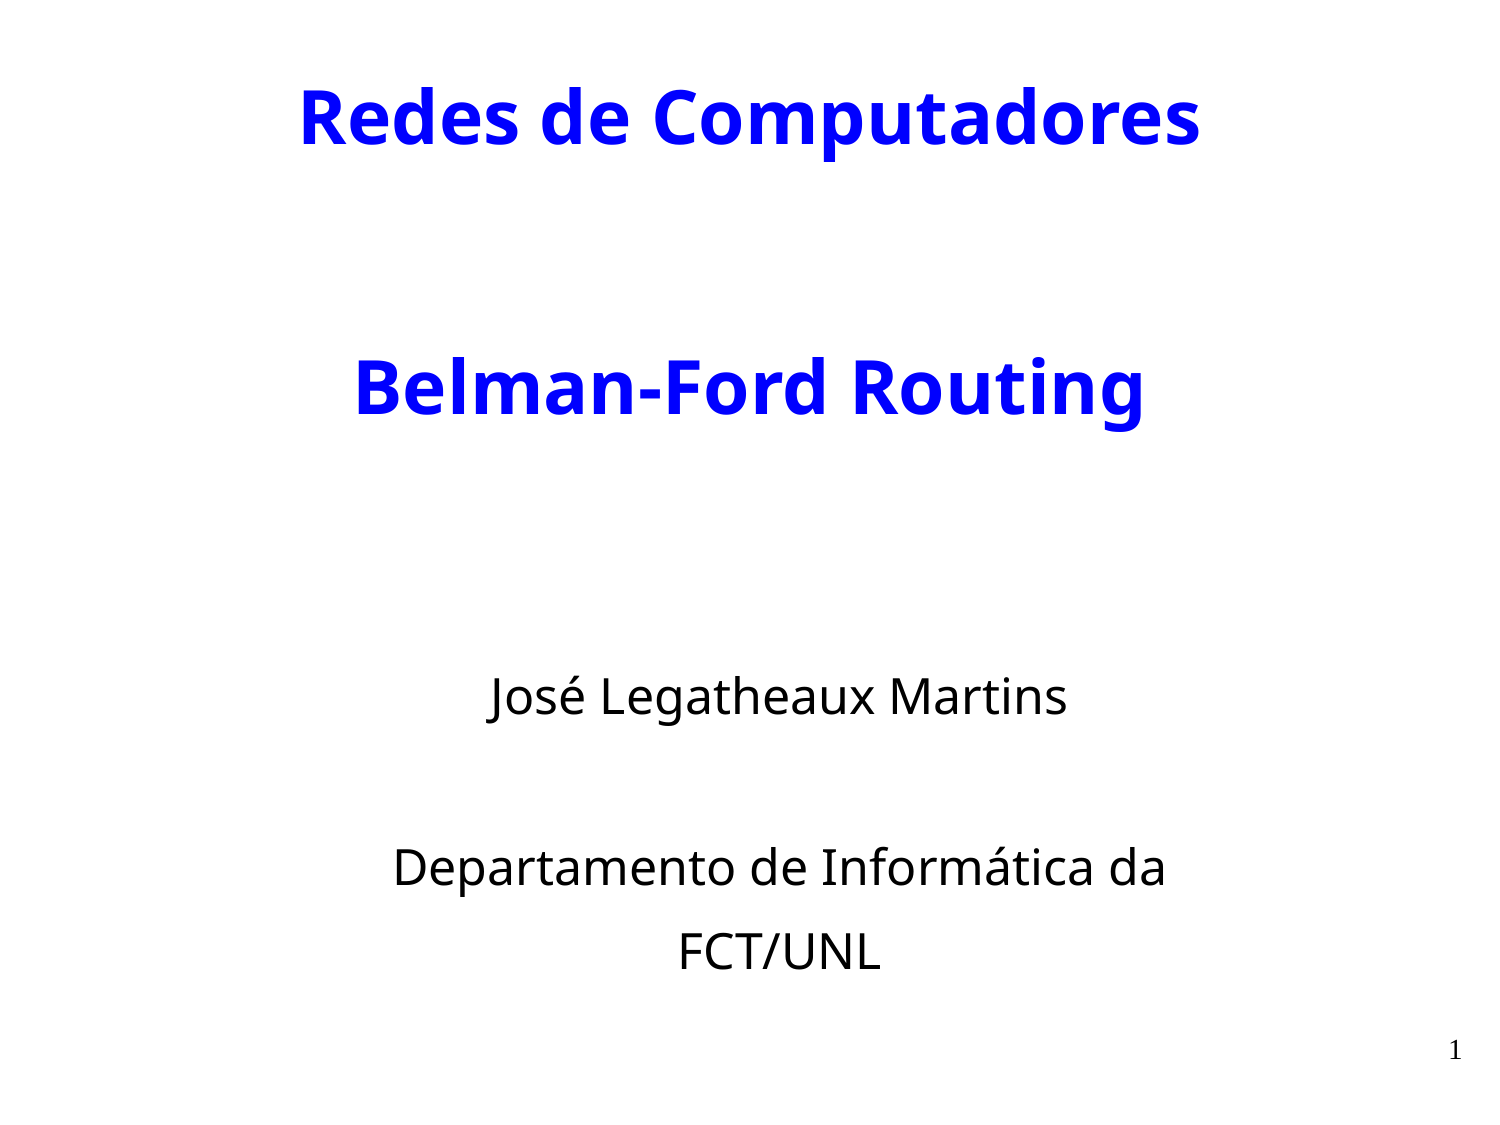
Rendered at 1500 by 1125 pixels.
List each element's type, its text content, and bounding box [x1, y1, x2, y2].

slide_number 1 [1127, 1023, 1478, 1102]
subtitle José Legatheaux Martins Departamento de Informática da FCT/UNL [150, 487, 1410, 1024]
title Redes de Computadores Belman-Ford Routing [112, 37, 1388, 463]
